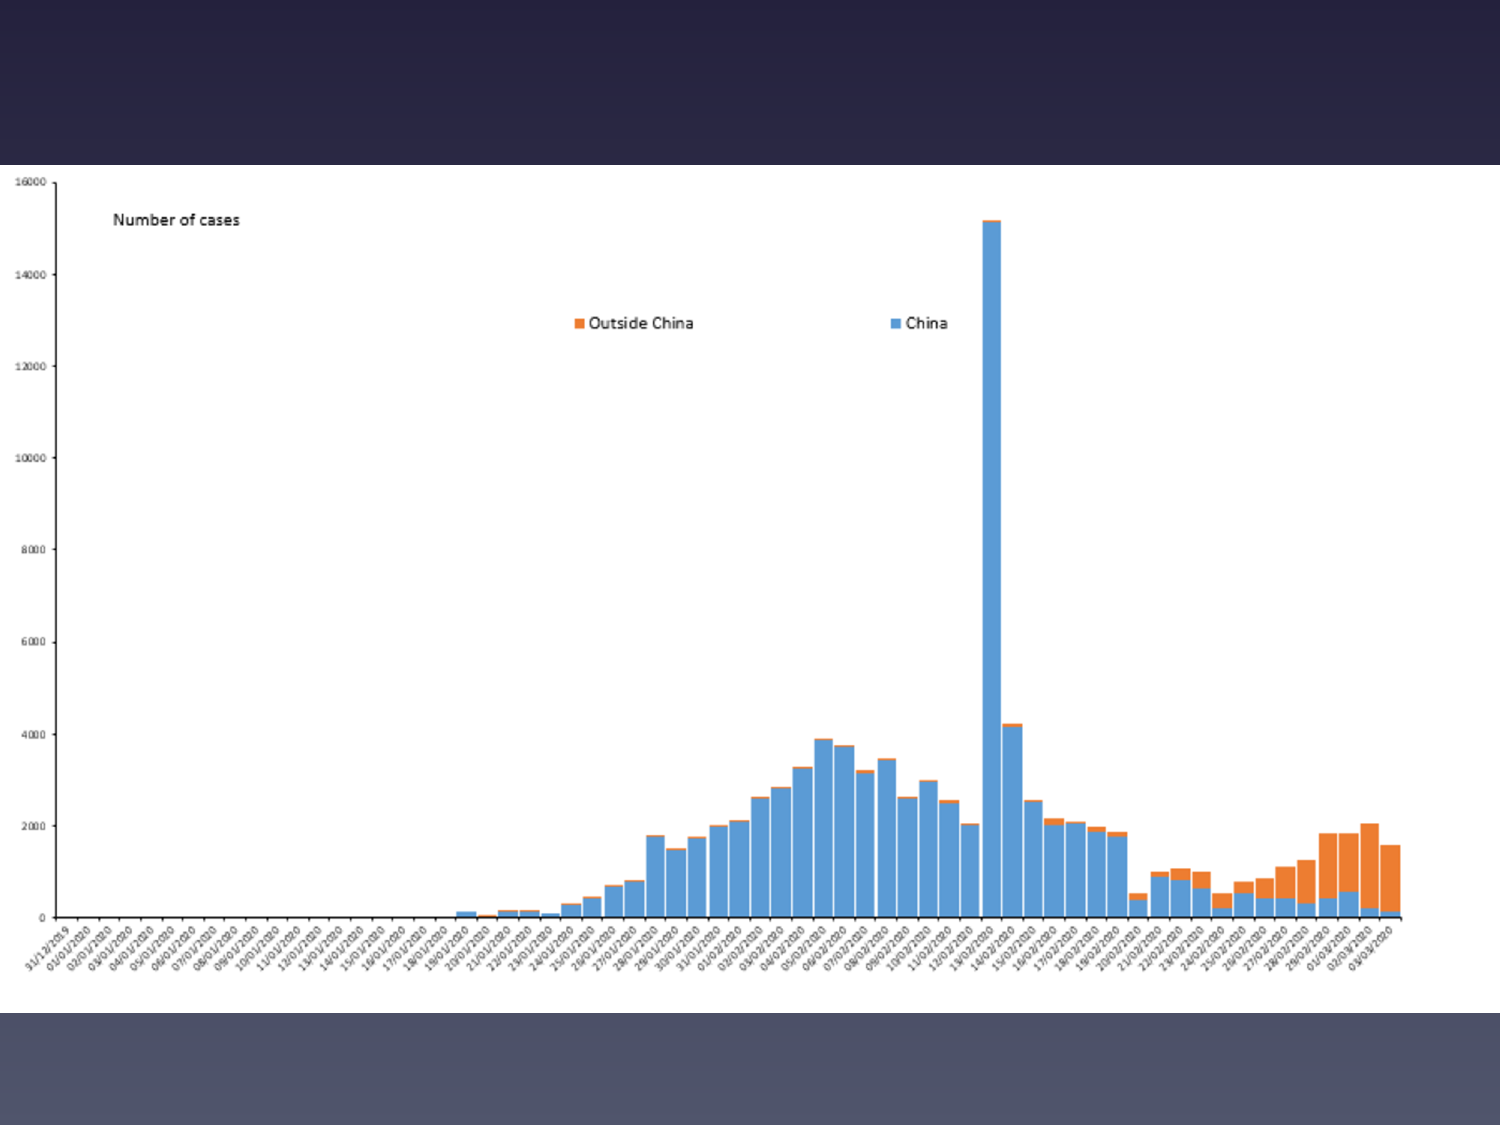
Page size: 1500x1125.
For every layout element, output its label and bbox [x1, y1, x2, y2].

picture [0, 165, 1500, 1014]
